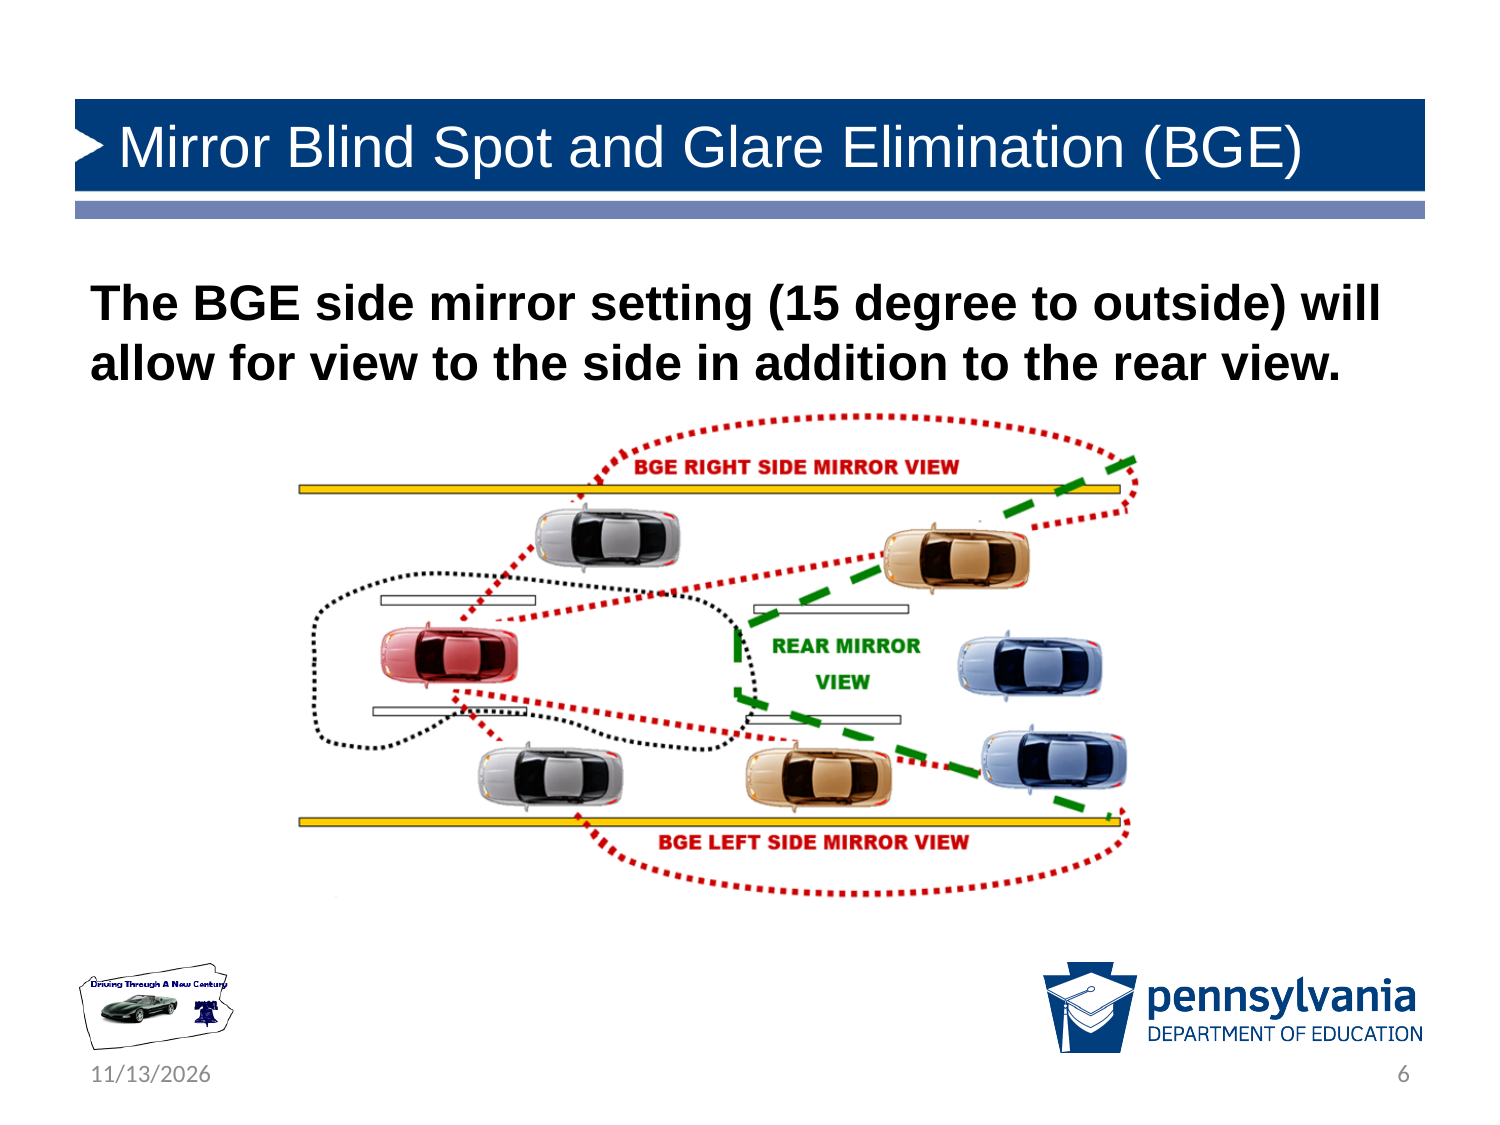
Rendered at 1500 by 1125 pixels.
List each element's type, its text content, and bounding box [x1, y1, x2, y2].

picture [294, 399, 1206, 930]
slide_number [75, 1042, 425, 1103]
slide_number 6 [1074, 1042, 1425, 1103]
picture [1043, 1005, 1422, 1053]
title Mirror Blind Spot and Glare Elimination (BGE) [75, 50, 1425, 238]
picture [74, 954, 238, 1056]
list The BGE side mirror setting (15 degree to outside) will allow for view to the side in addition to the rear view. [75, 262, 1425, 1005]
